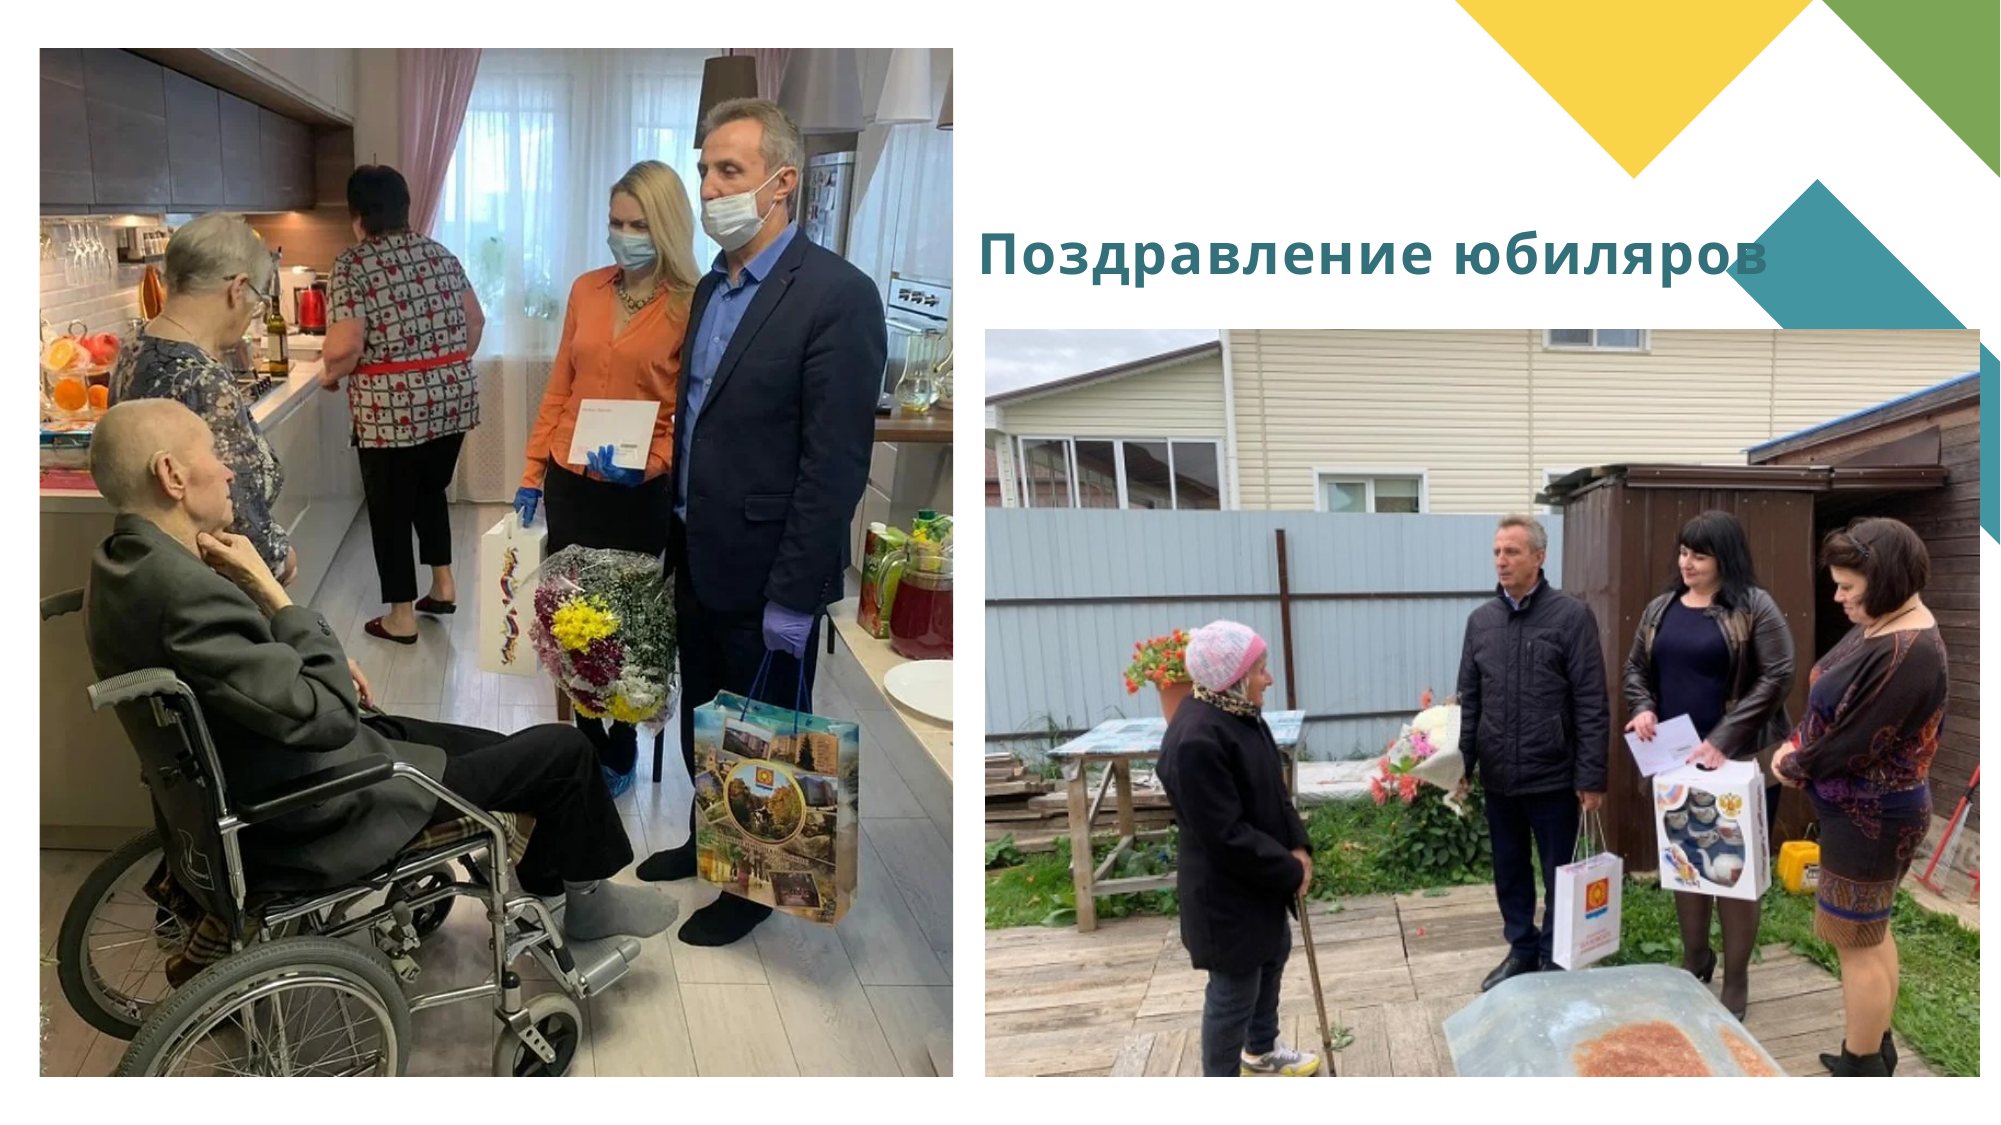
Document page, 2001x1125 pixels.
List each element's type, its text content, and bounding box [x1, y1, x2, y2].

picture [39, 48, 954, 1077]
title Поздравление юбиляров [971, 186, 1777, 287]
picture [985, 329, 1980, 1077]
